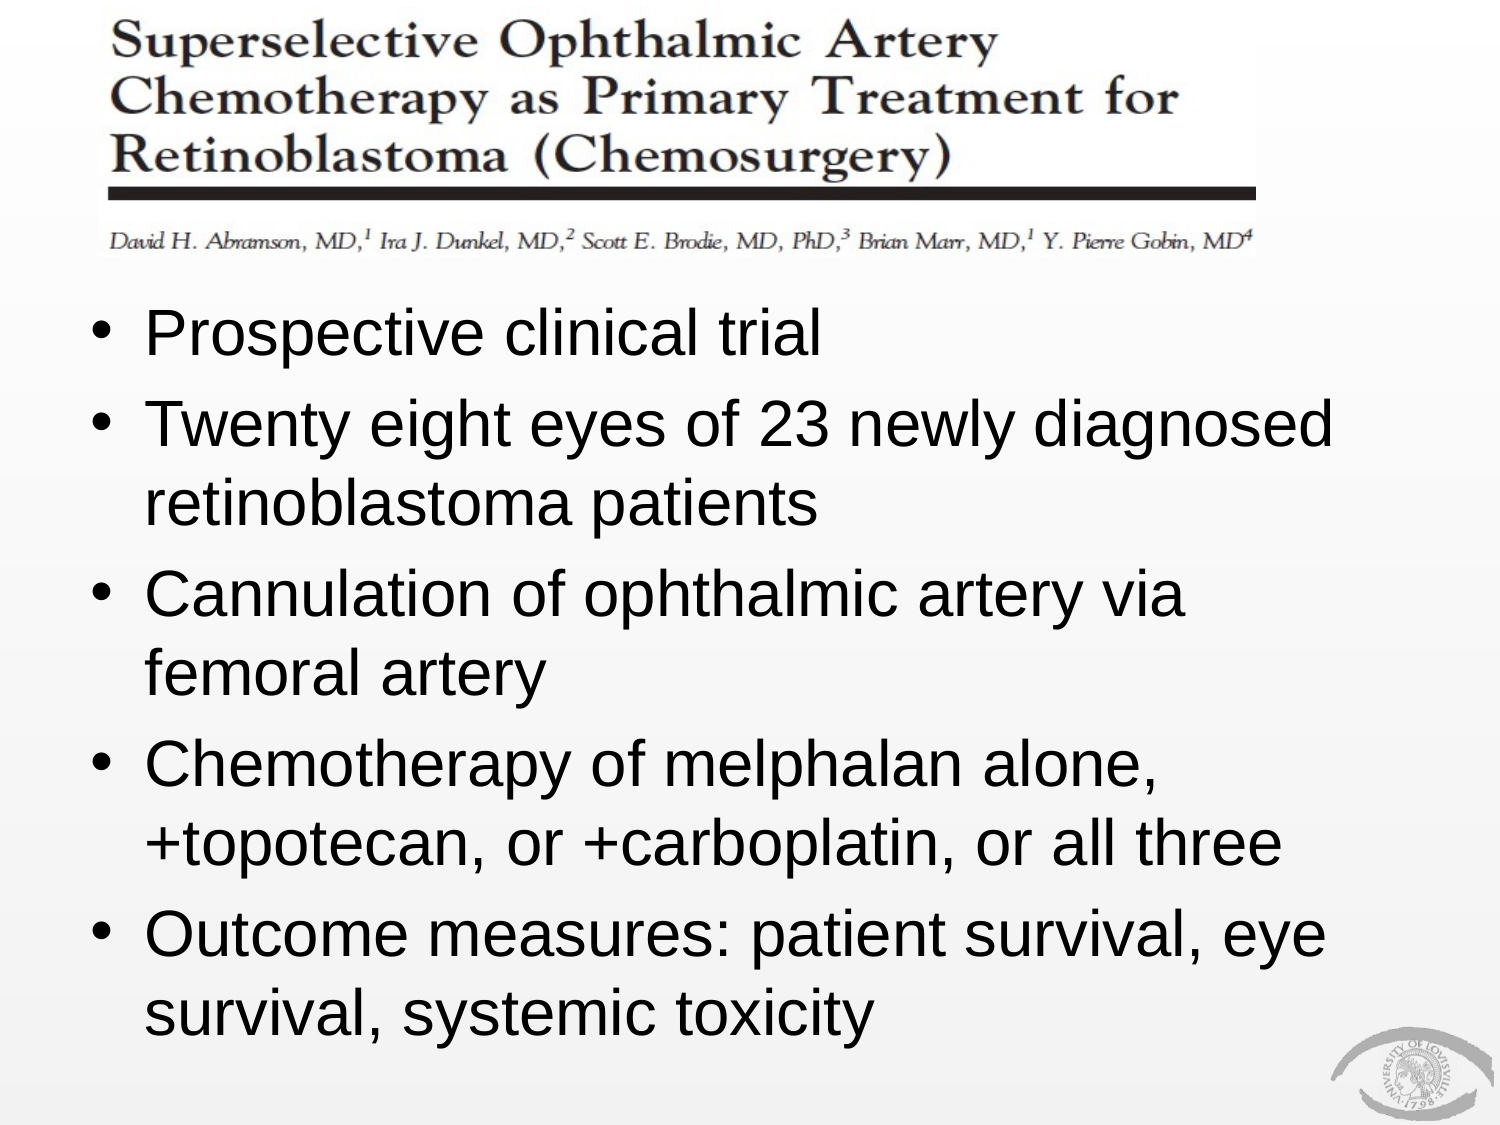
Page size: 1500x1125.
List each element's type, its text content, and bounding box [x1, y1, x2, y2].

picture [99, 0, 1256, 438]
list Prospective clinical trial Twenty eight eyes of 23 newly diagnosed retinoblastoma patients Cannulation of ophthalmic artery via femoral artery Chemotherapy of melphalan alone, +topotecan, or +carboplatin, or all three Outcome measures: patient survival, eye survival, systemic toxicity [75, 282, 1425, 1063]
picture [1329, 1025, 1496, 1123]
